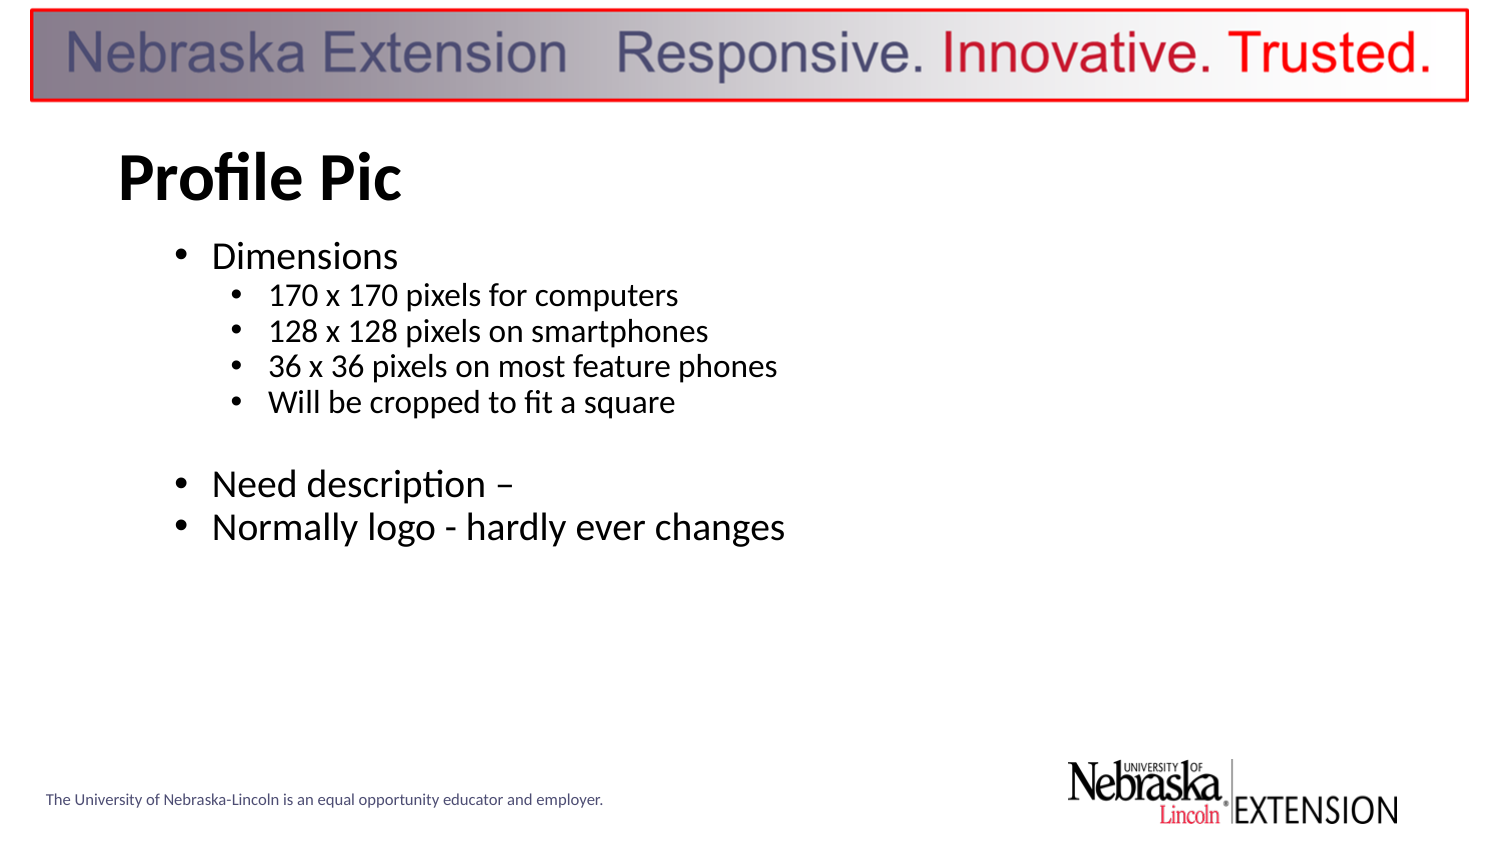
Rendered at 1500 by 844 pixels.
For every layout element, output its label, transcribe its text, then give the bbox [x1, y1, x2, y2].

title Profile Pic [103, 96, 1397, 227]
picture [30, 0, 1469, 119]
picture [1068, 759, 1397, 824]
list Dimensions 170 x 170 pixels for computers 128 x 128 pixels on smartphones 36 x 36 pixels on most feature phones Will be cropped to fit a square Need description – Normally logo - hardly ever changes [103, 227, 1397, 707]
